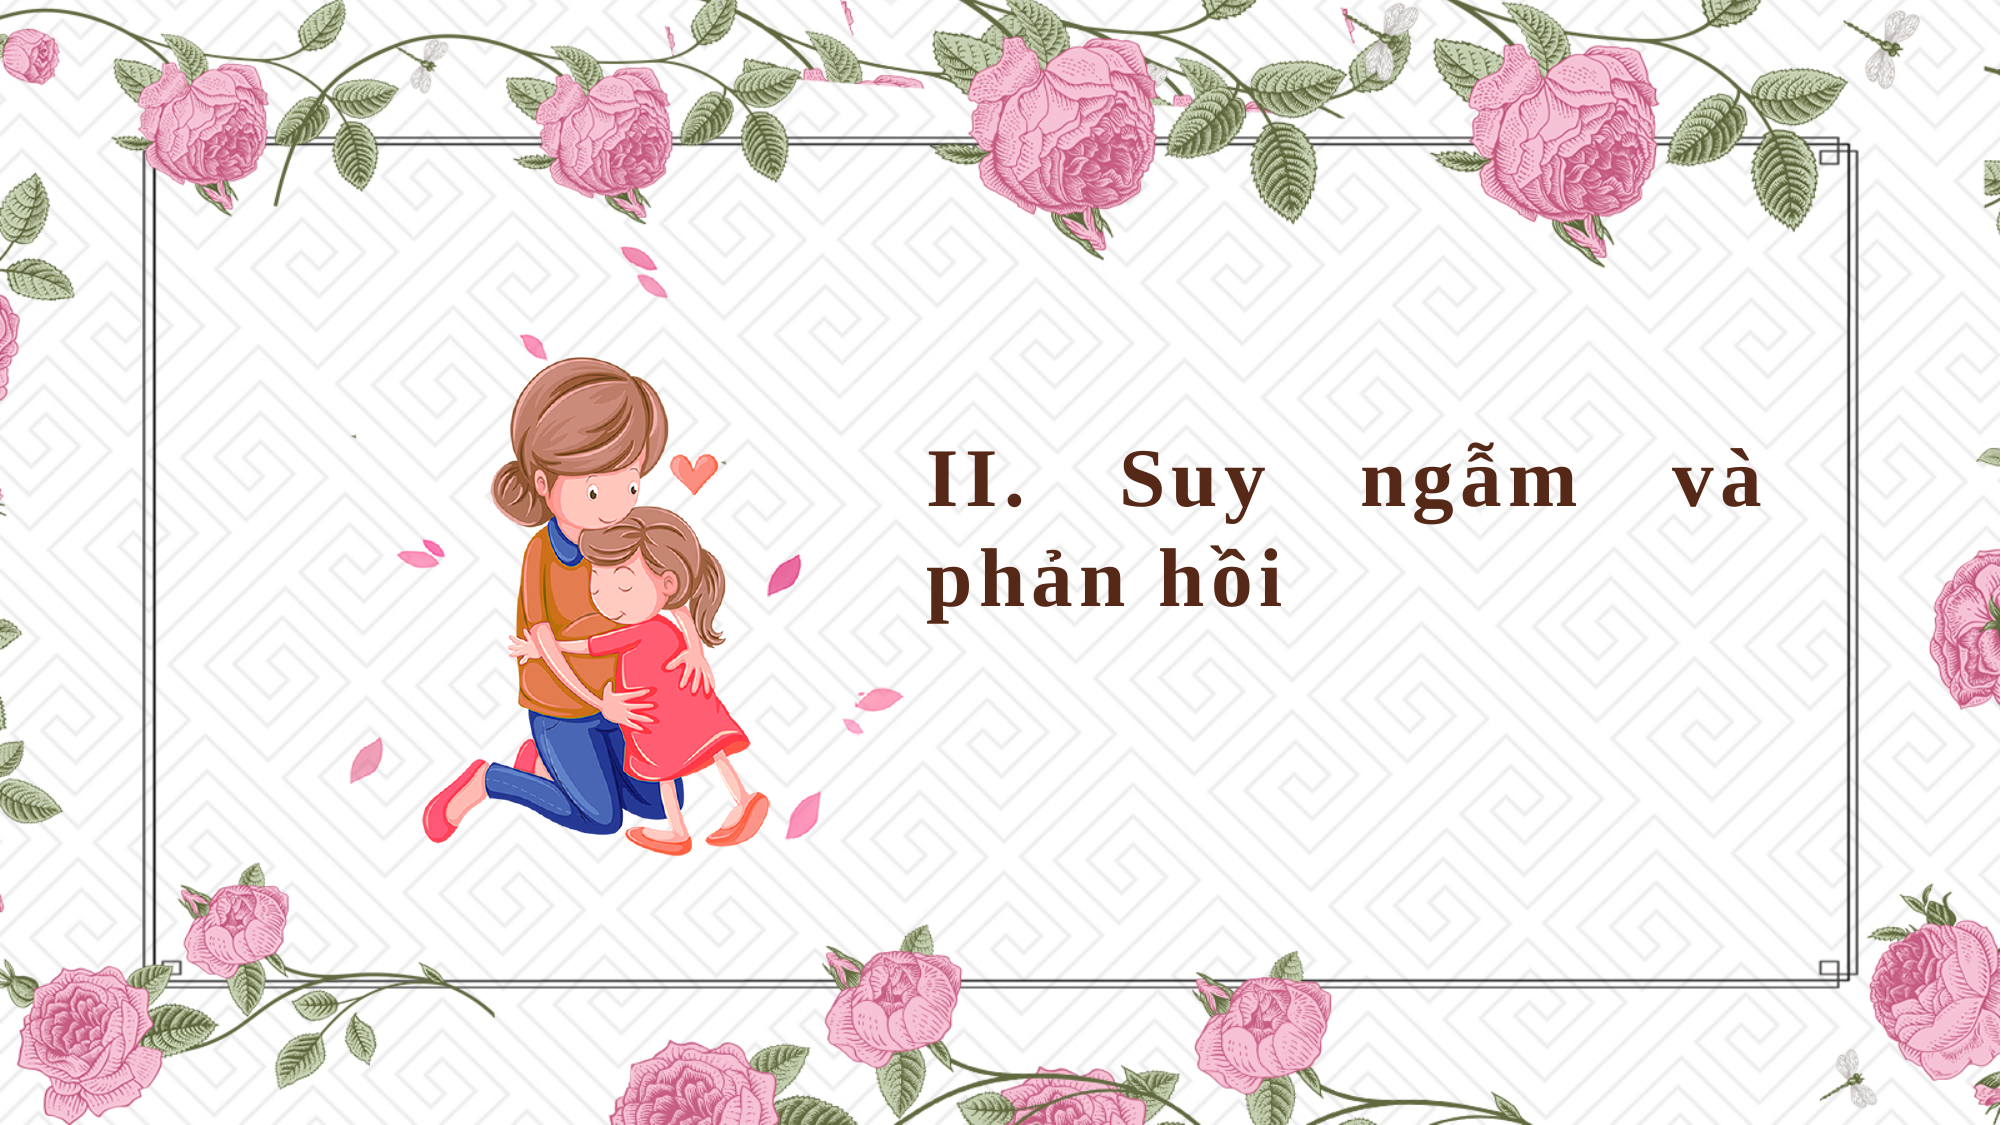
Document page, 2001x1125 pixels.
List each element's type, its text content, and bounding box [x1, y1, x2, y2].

picture [0, 0, 2000, 1125]
text_box II. Suy ngẫm và phản hồi [1000, 416, 1785, 631]
